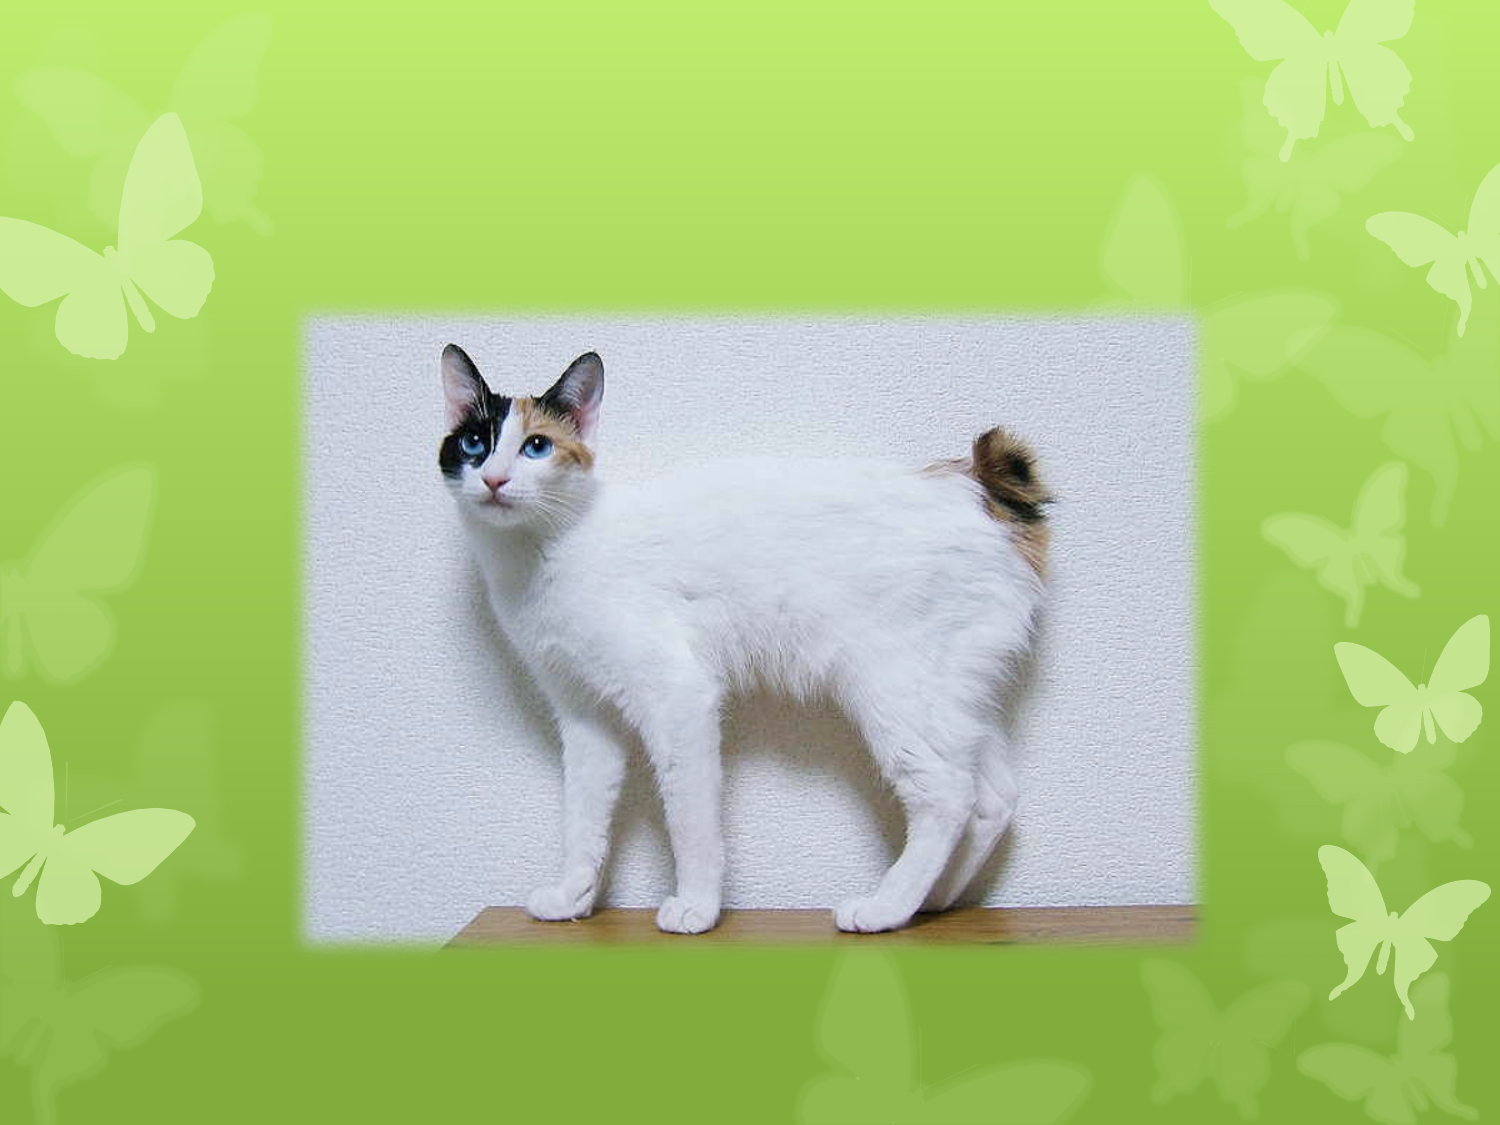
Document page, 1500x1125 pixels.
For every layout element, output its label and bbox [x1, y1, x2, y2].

list [284, 295, 1216, 962]
